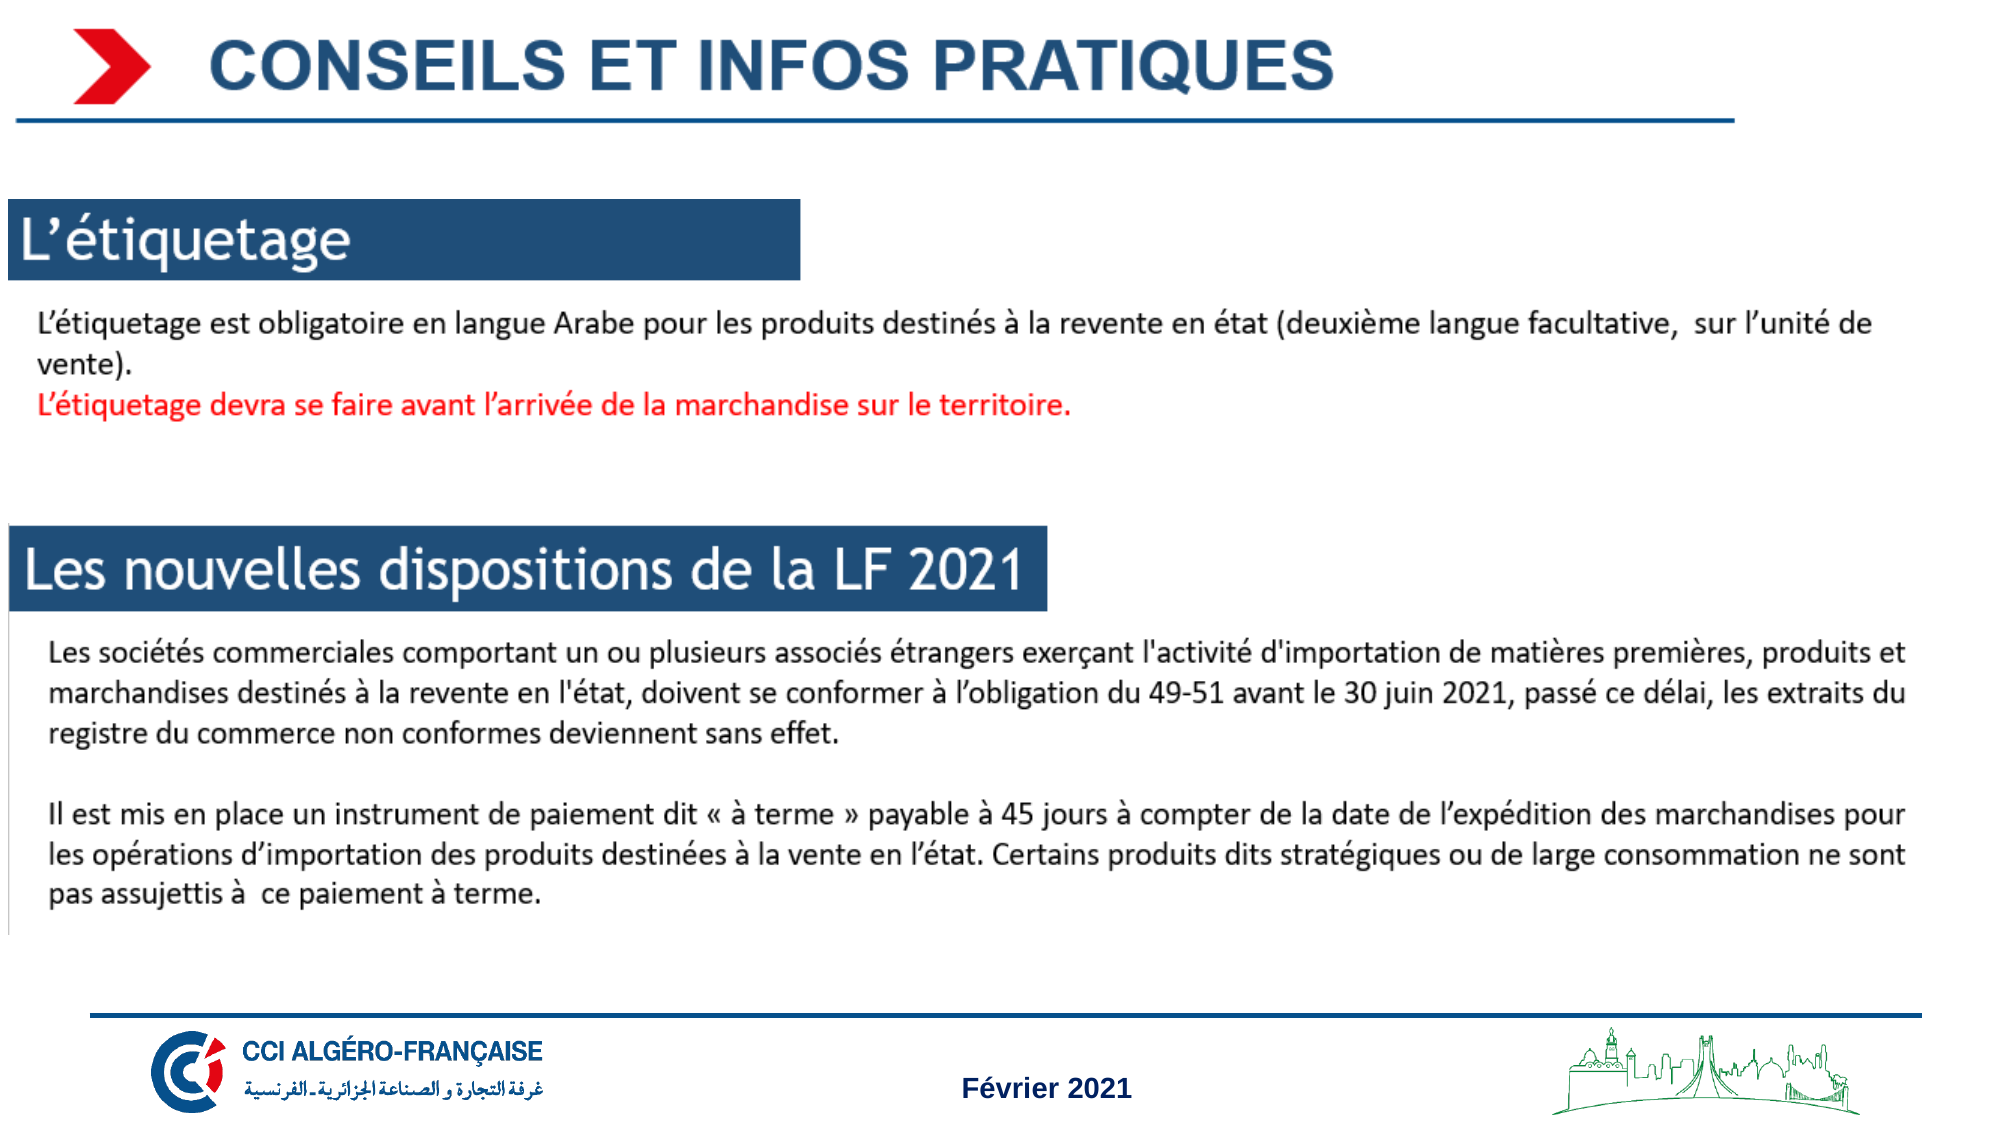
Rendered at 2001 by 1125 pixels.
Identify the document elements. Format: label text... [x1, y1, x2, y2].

picture [151, 1031, 543, 1113]
picture [8, 199, 1992, 439]
picture [1551, 1027, 1860, 1115]
picture [8, 523, 1946, 935]
text_box Février 2021 [817, 1062, 1277, 1113]
picture [0, 12, 1746, 153]
